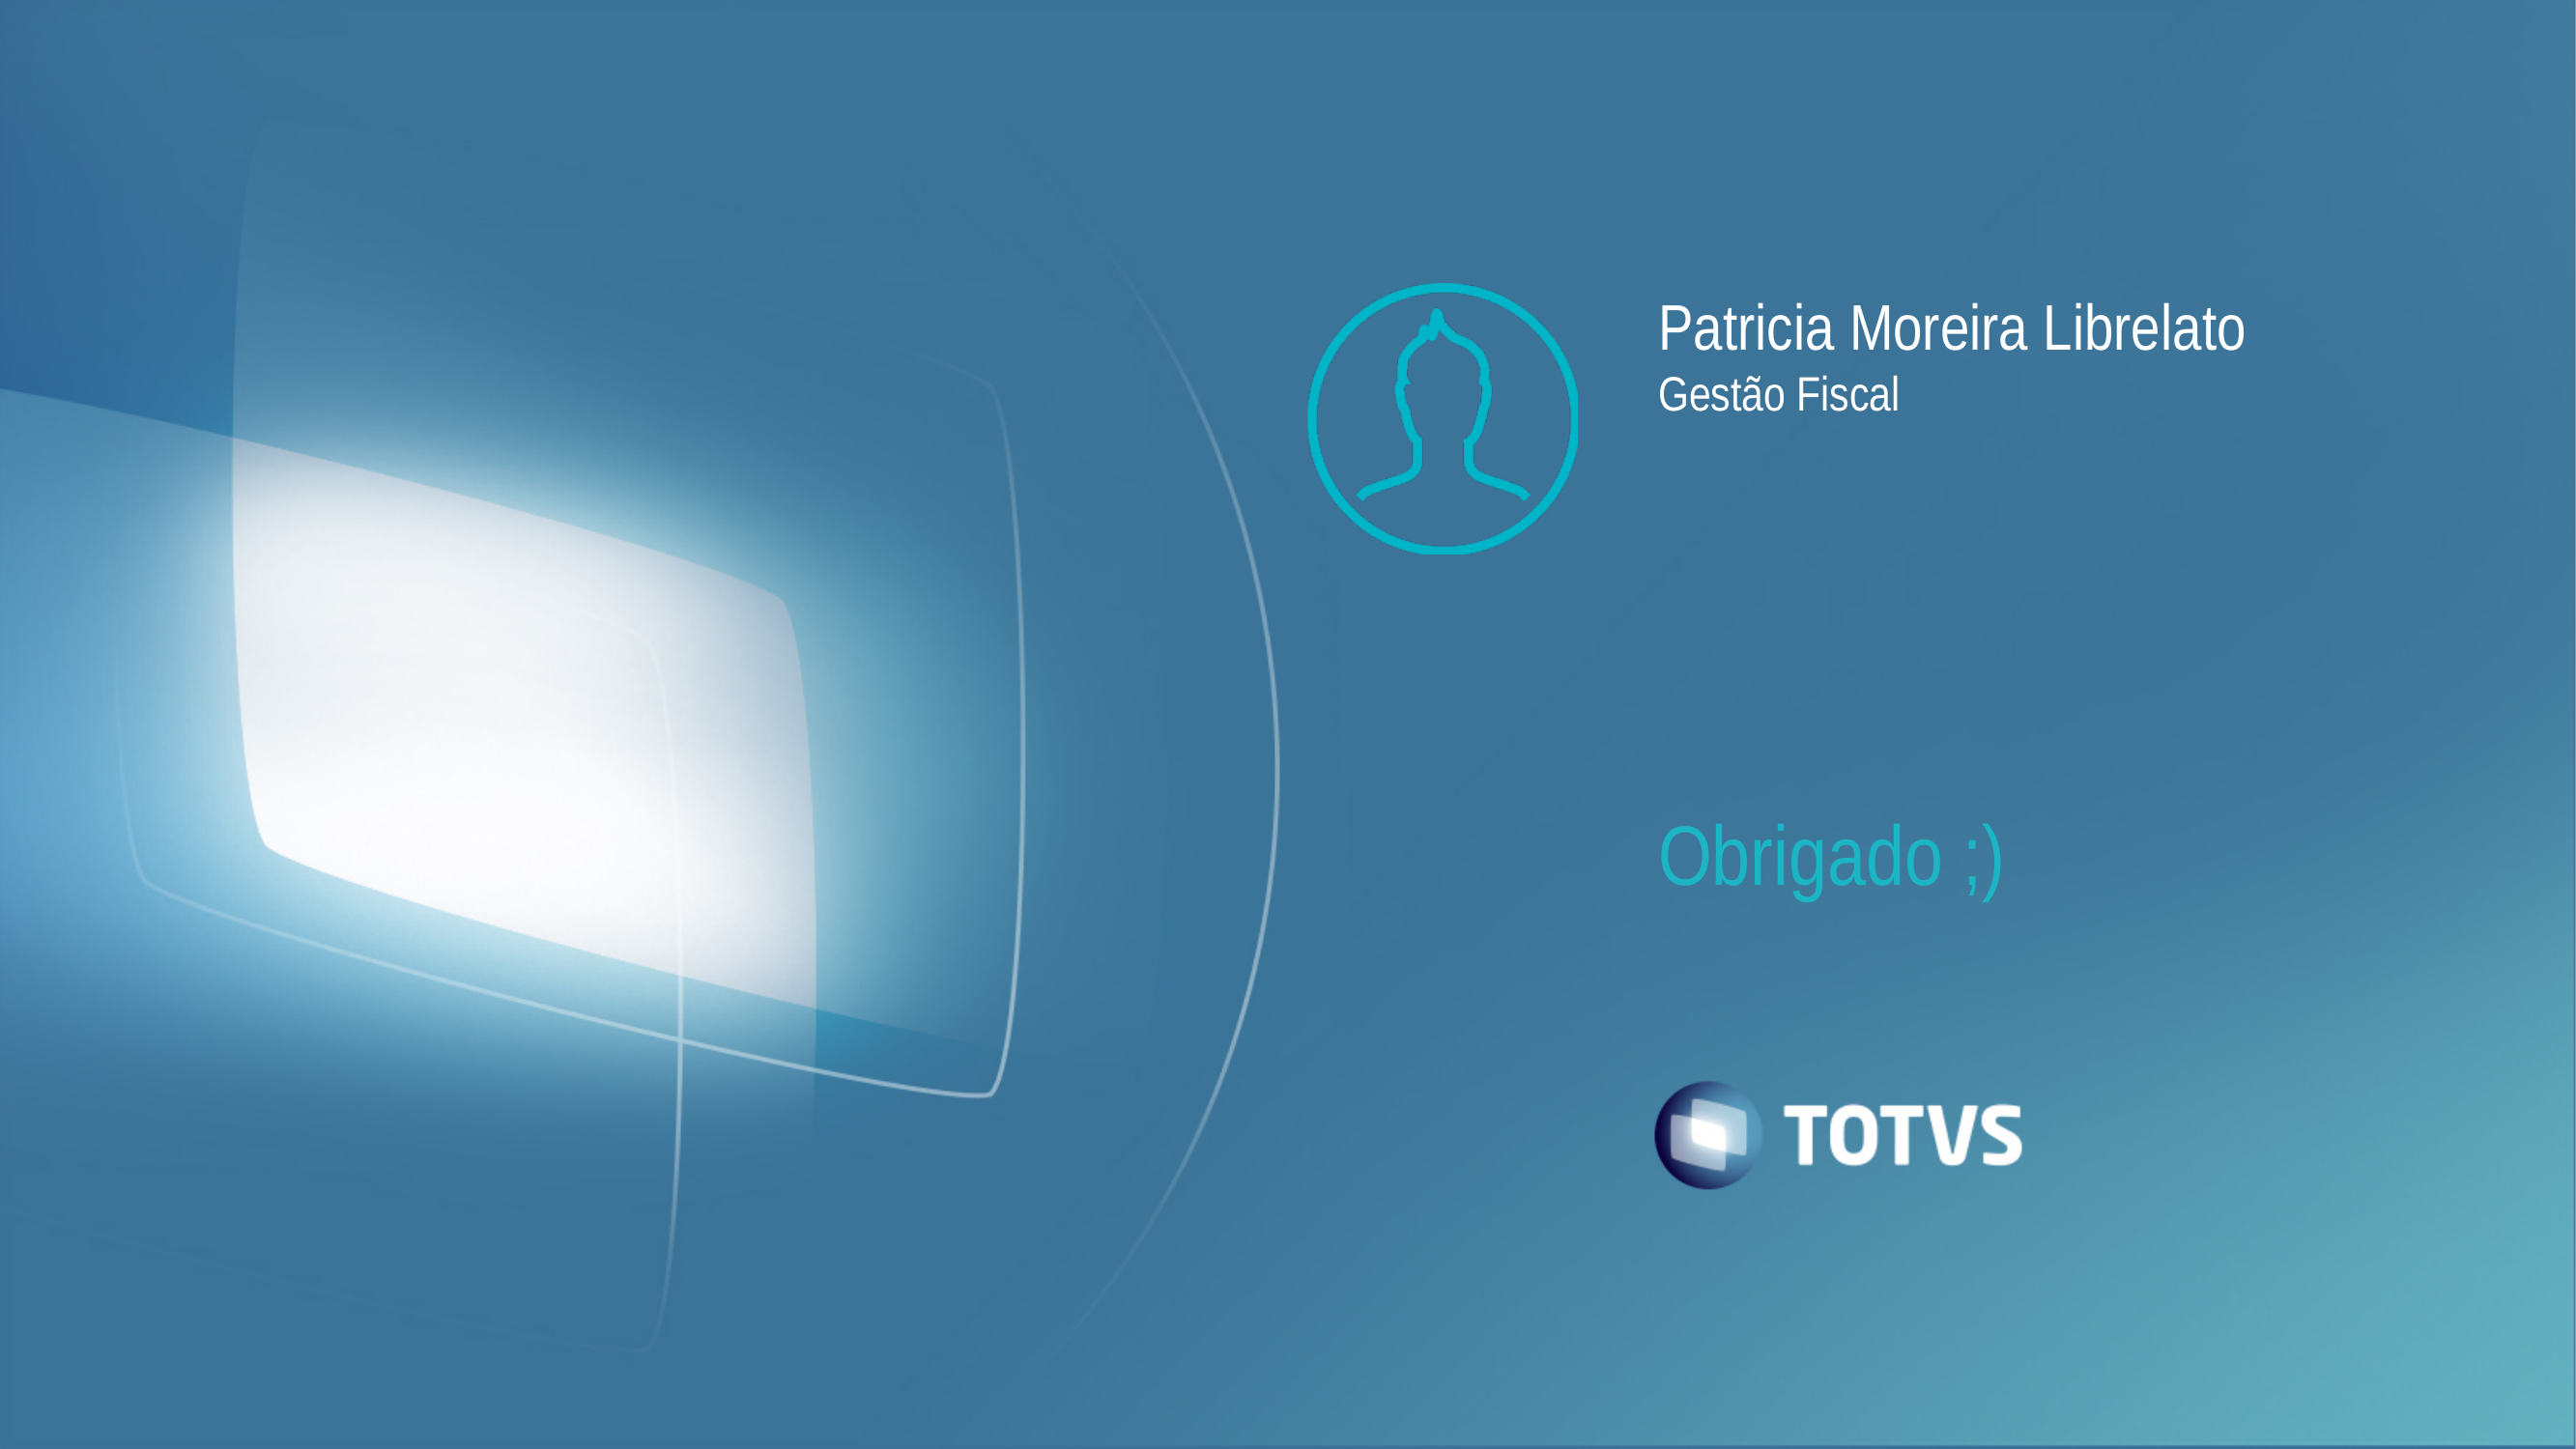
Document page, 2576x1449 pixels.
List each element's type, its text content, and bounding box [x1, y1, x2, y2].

title Patricia Moreira Librelato [1644, 279, 2398, 355]
picture [0, 0, 2576, 1449]
list Gestão Fiscal [1644, 355, 2398, 491]
